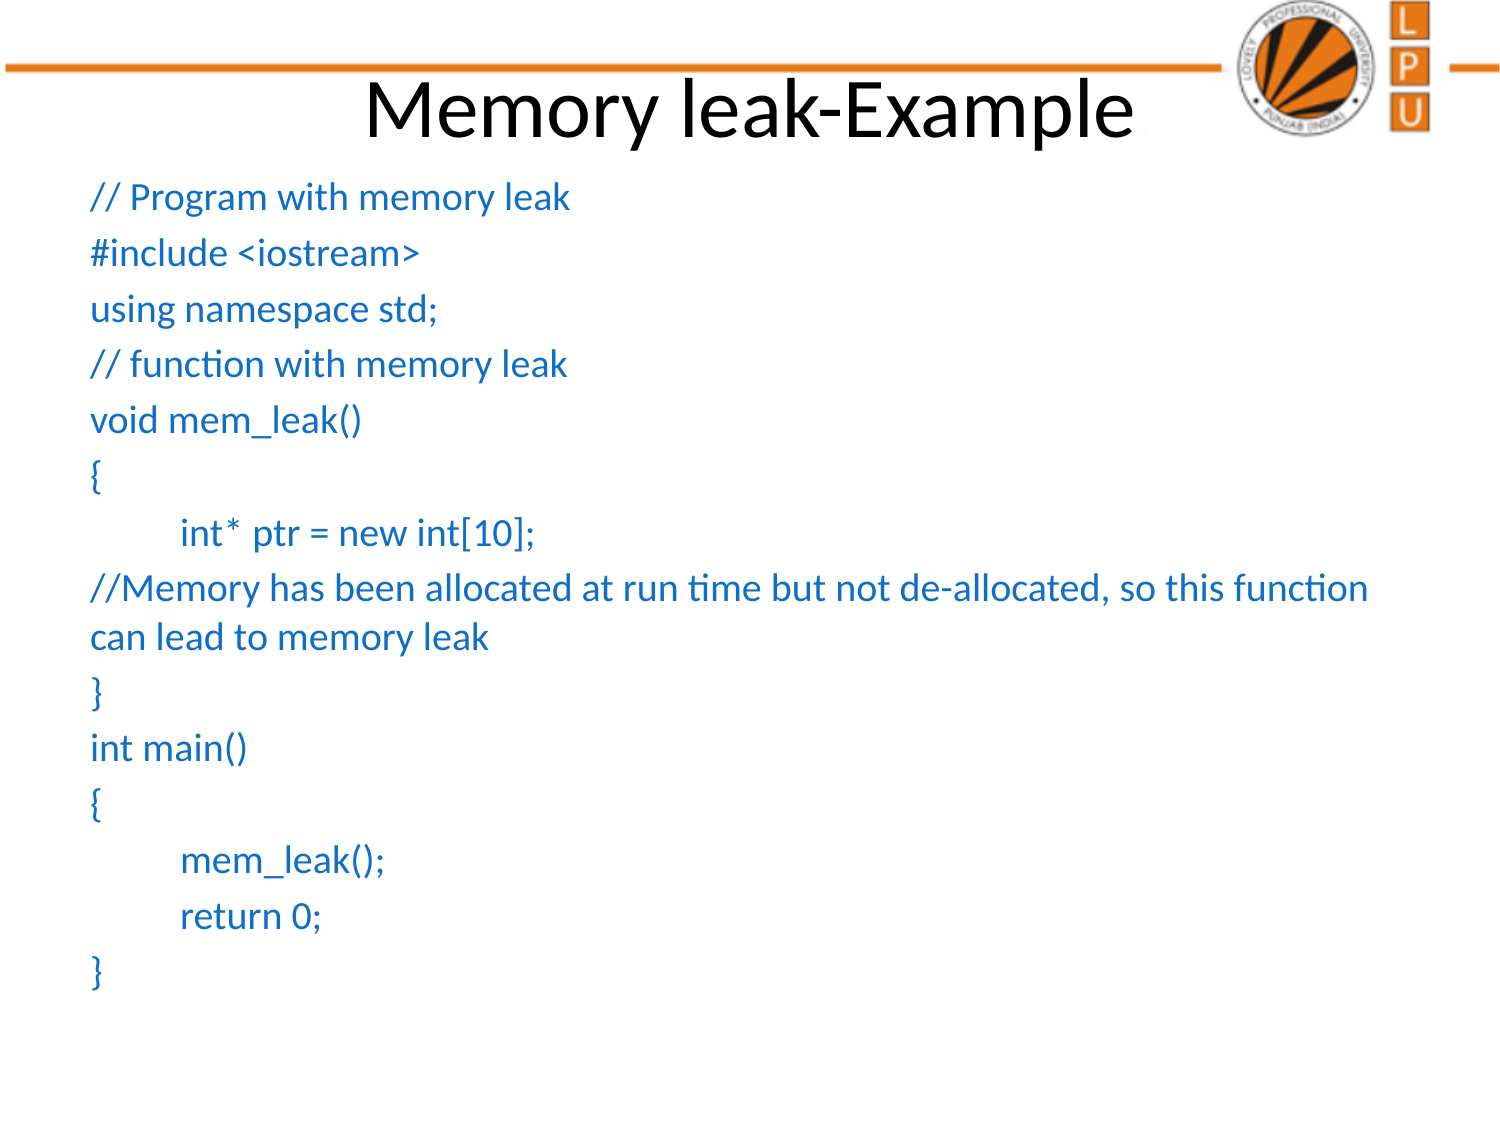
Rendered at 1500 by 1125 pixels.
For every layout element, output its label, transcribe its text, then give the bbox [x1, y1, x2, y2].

list // Program with memory leak #include <iostream> using namespace std; // function with memory leak void mem_leak() { int* ptr = new int[10]; //Memory has been allocated at run time but not de-allocated, so this function can lead to memory leak } int main() { mem_leak(); return 0; } [75, 162, 1425, 1005]
title Memory leak-Example [75, 45, 1425, 162]
picture [5, 0, 1500, 155]
